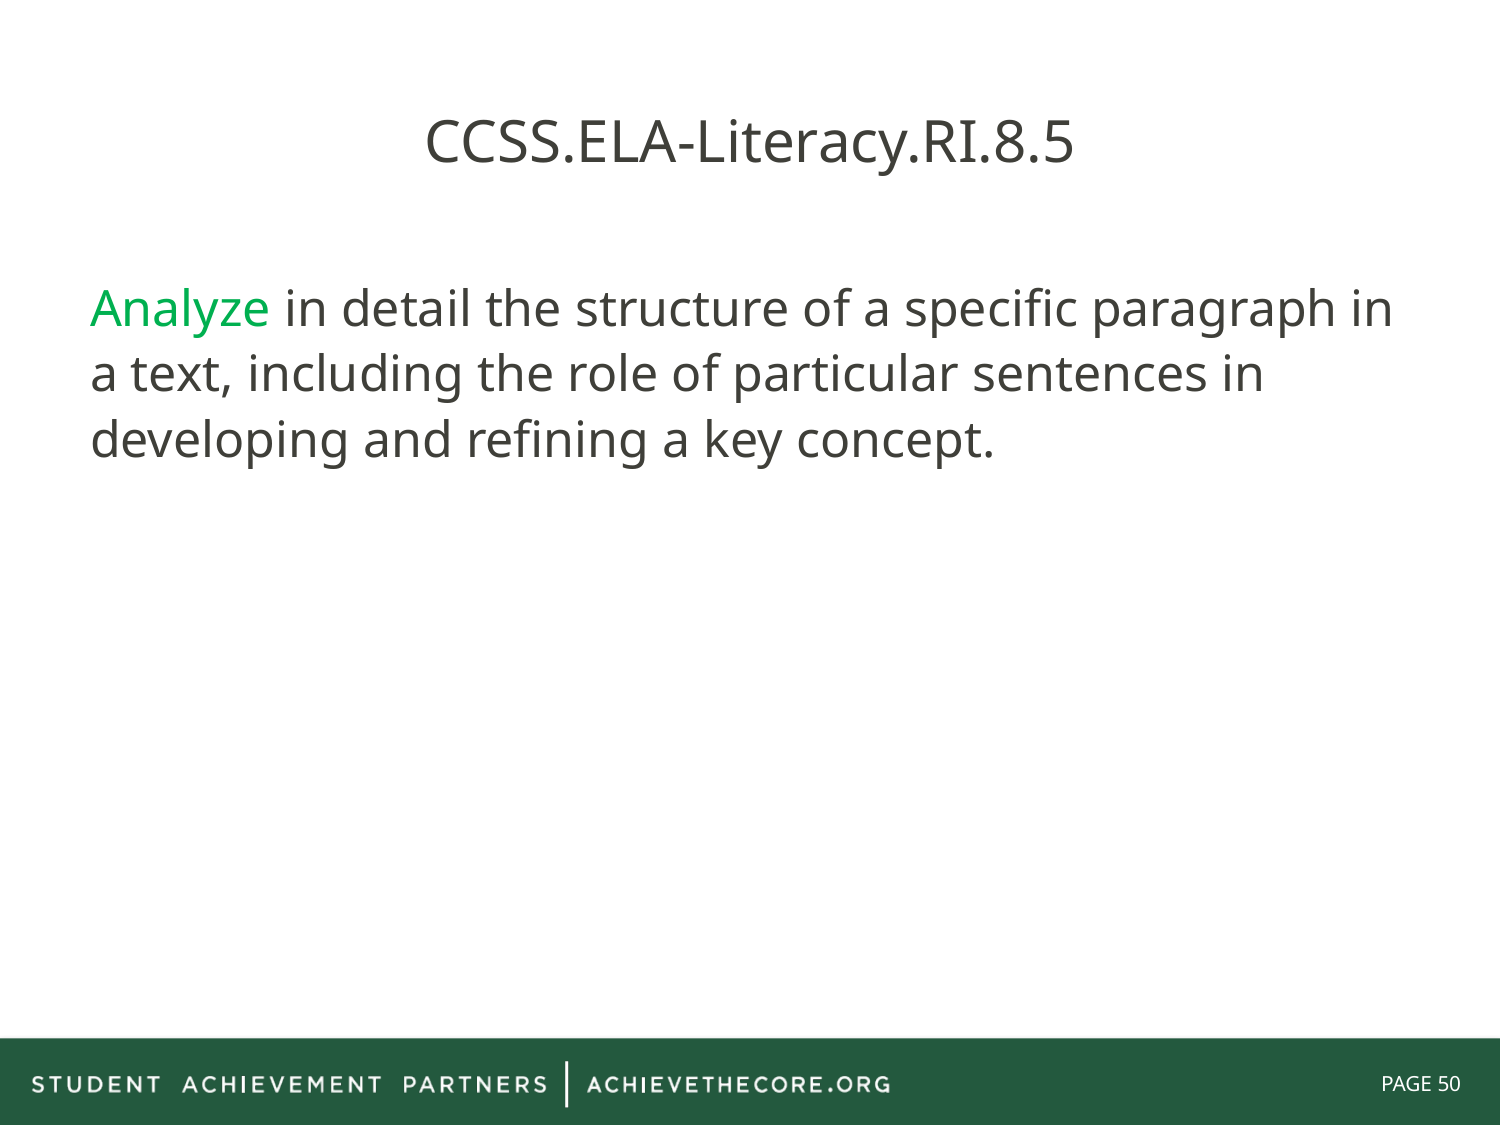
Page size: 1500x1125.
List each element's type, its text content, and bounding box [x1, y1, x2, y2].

title CCSS.ELA-Literacy.RI.8.5 [75, 45, 1425, 233]
list Analyze in detail the structure of a specific paragraph in a text, including the role of particular sentences in developing and refining a key concept. [75, 262, 1425, 1005]
